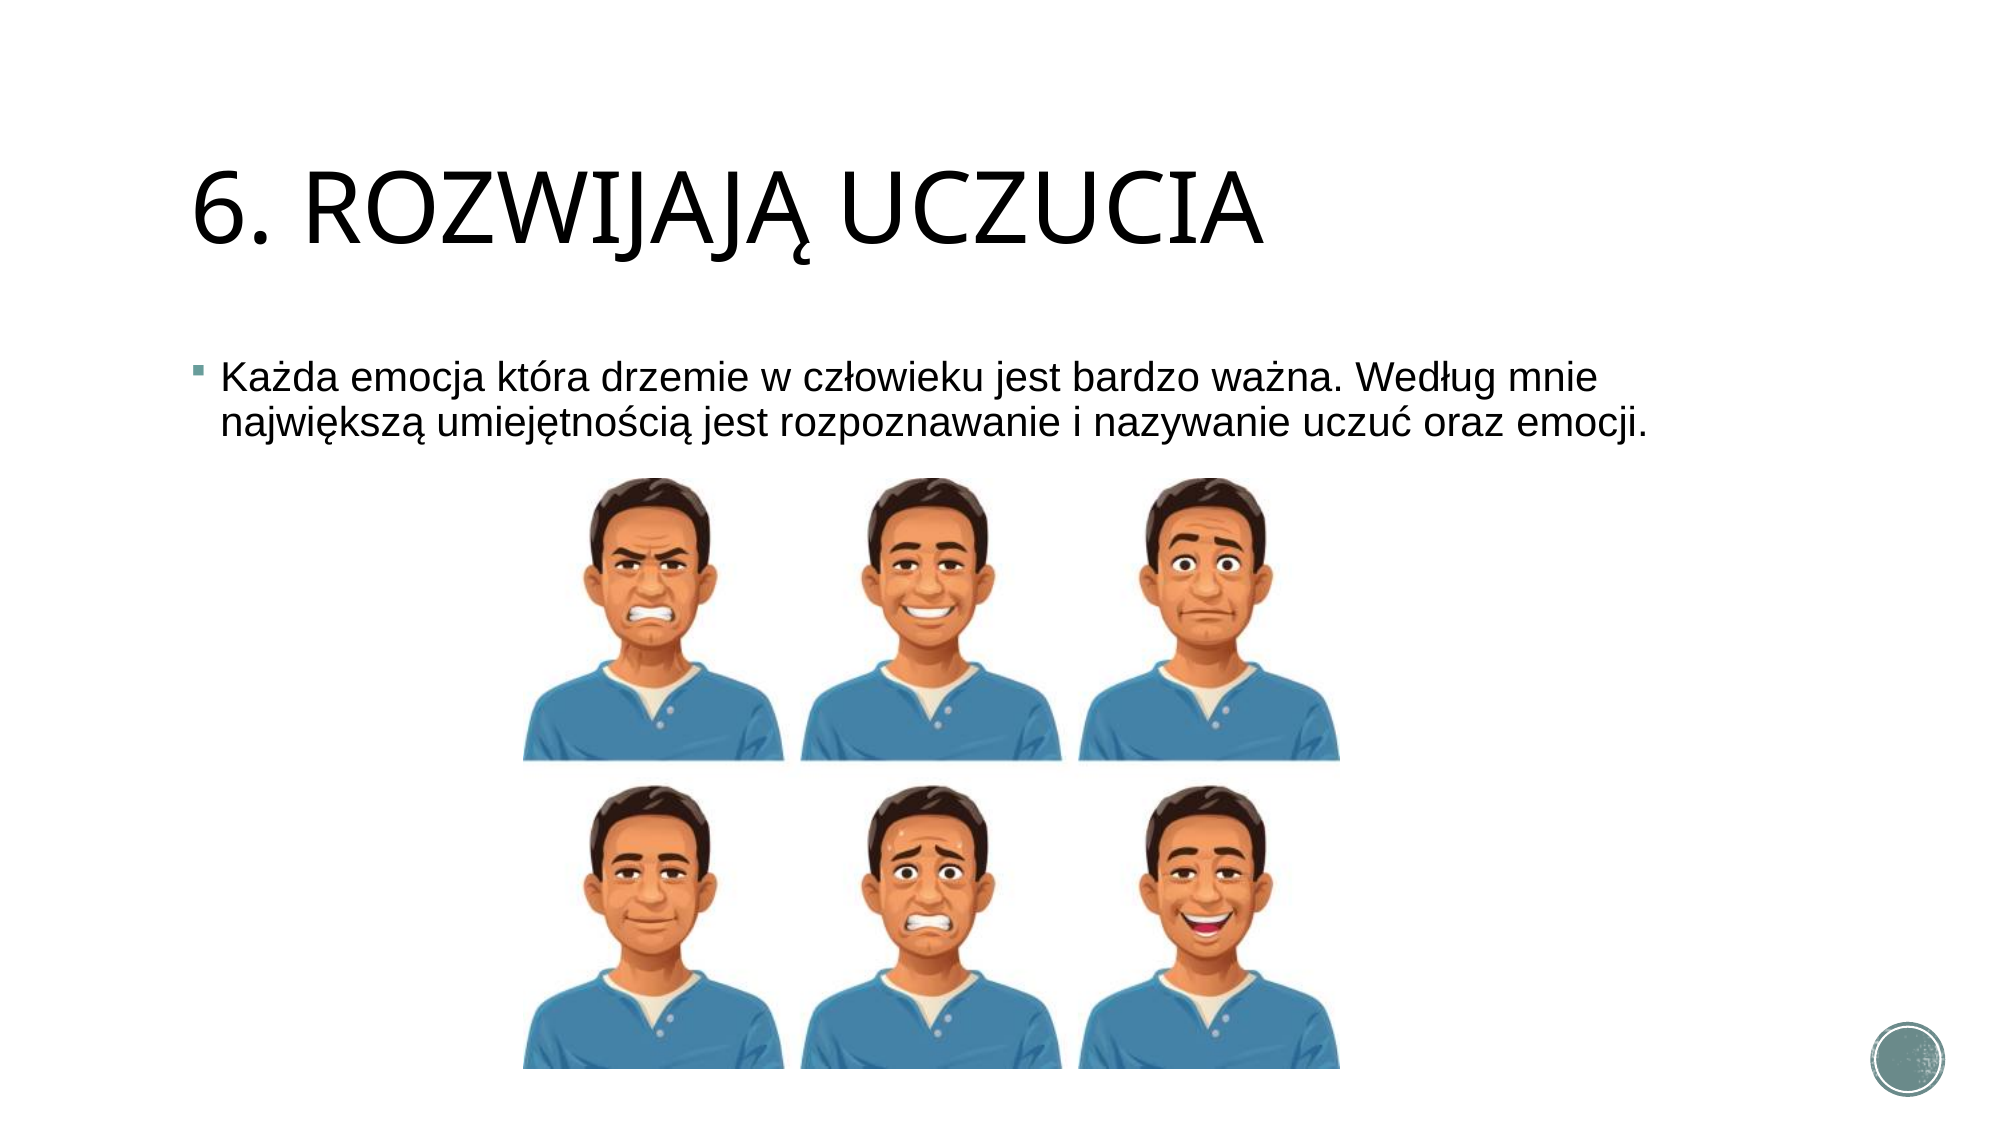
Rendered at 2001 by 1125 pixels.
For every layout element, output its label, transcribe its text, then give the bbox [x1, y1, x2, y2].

list Każda emocja która drzemie w człowieku jest bardzo ważna. Według mnie największą umiejętnością jest rozpoznawanie i nazywanie uczuć oraz emocji. [175, 348, 1826, 1013]
picture [523, 478, 1340, 1069]
title 6. ROZWIJAJĄ UCZUCIA [175, 79, 1826, 344]
